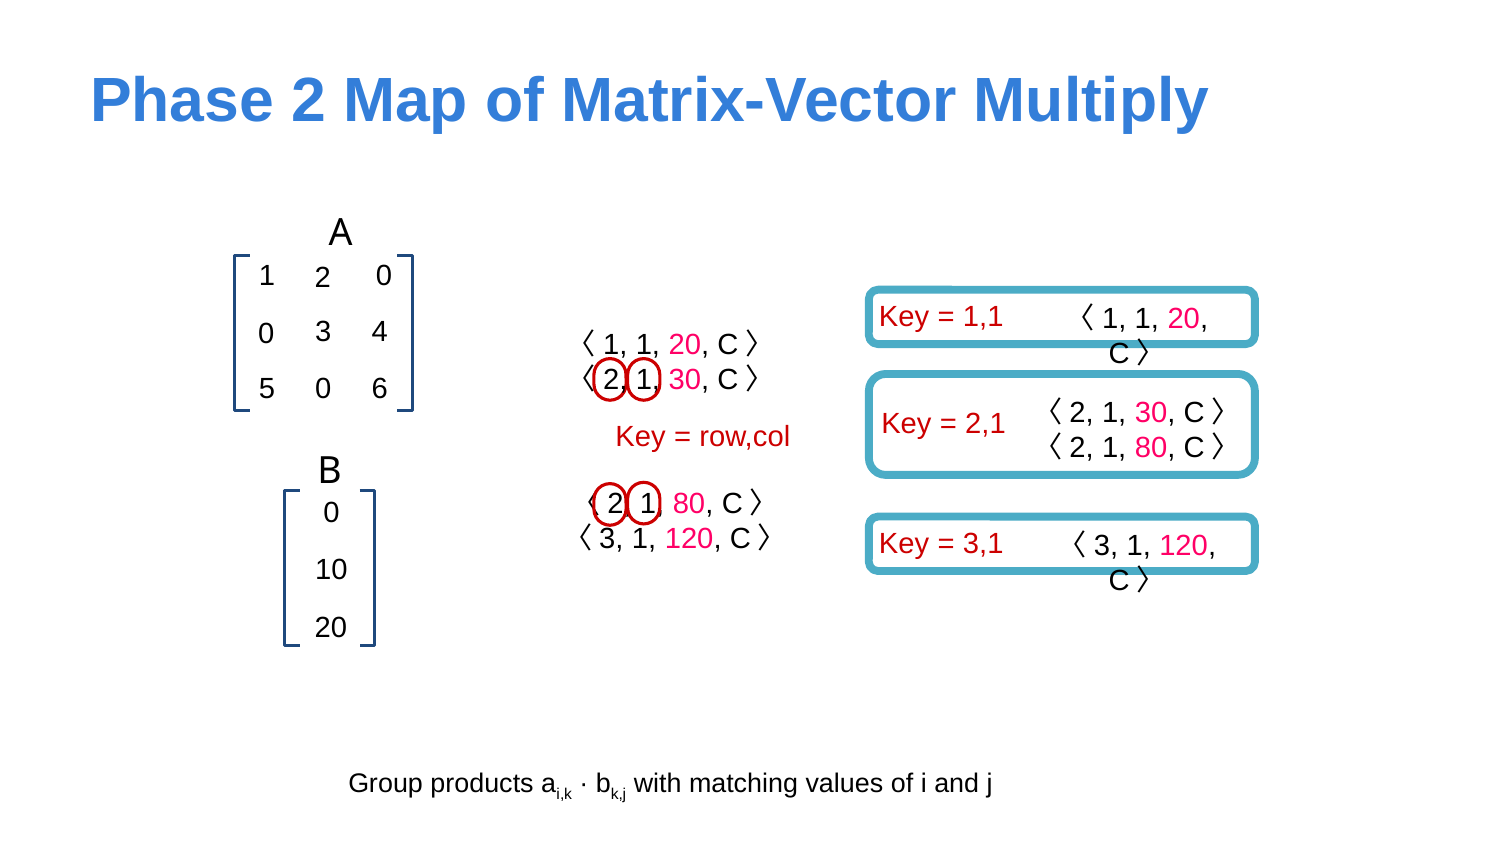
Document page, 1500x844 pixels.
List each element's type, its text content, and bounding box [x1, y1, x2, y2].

text_box [627, 358, 660, 401]
text_box Group products ai,k · bk,j with matching values of i and j [261, 758, 1081, 811]
text_box 〈2, 1, 80, C〉 〈3, 1, 120, C〉 [511, 469, 839, 570]
text_box 〈1, 1, 20, C〉 [1019, 284, 1255, 385]
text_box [299, 443, 426, 655]
text_box [627, 482, 660, 524]
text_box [242, 205, 425, 417]
text_box 〈3, 1, 120, C〉 [1011, 510, 1263, 611]
text_box Key = 3,1 [868, 516, 1011, 572]
text_box Key = 1,1 [868, 289, 1019, 345]
text_box Phase 2 Map of Matrix-Vector Multiply [75, 19, 1425, 174]
text_box 〈2, 1, 30, C〉 〈2, 1, 80, C〉 [1011, 378, 1263, 479]
text_box Key = 2,1 [868, 373, 1019, 475]
text_box [284, 490, 294, 646]
text_box [593, 483, 627, 526]
text_box 〈1, 1, 20, C〉 〈2, 1, 30, C〉 [515, 309, 826, 410]
text_box Key = row,col [607, 413, 801, 456]
